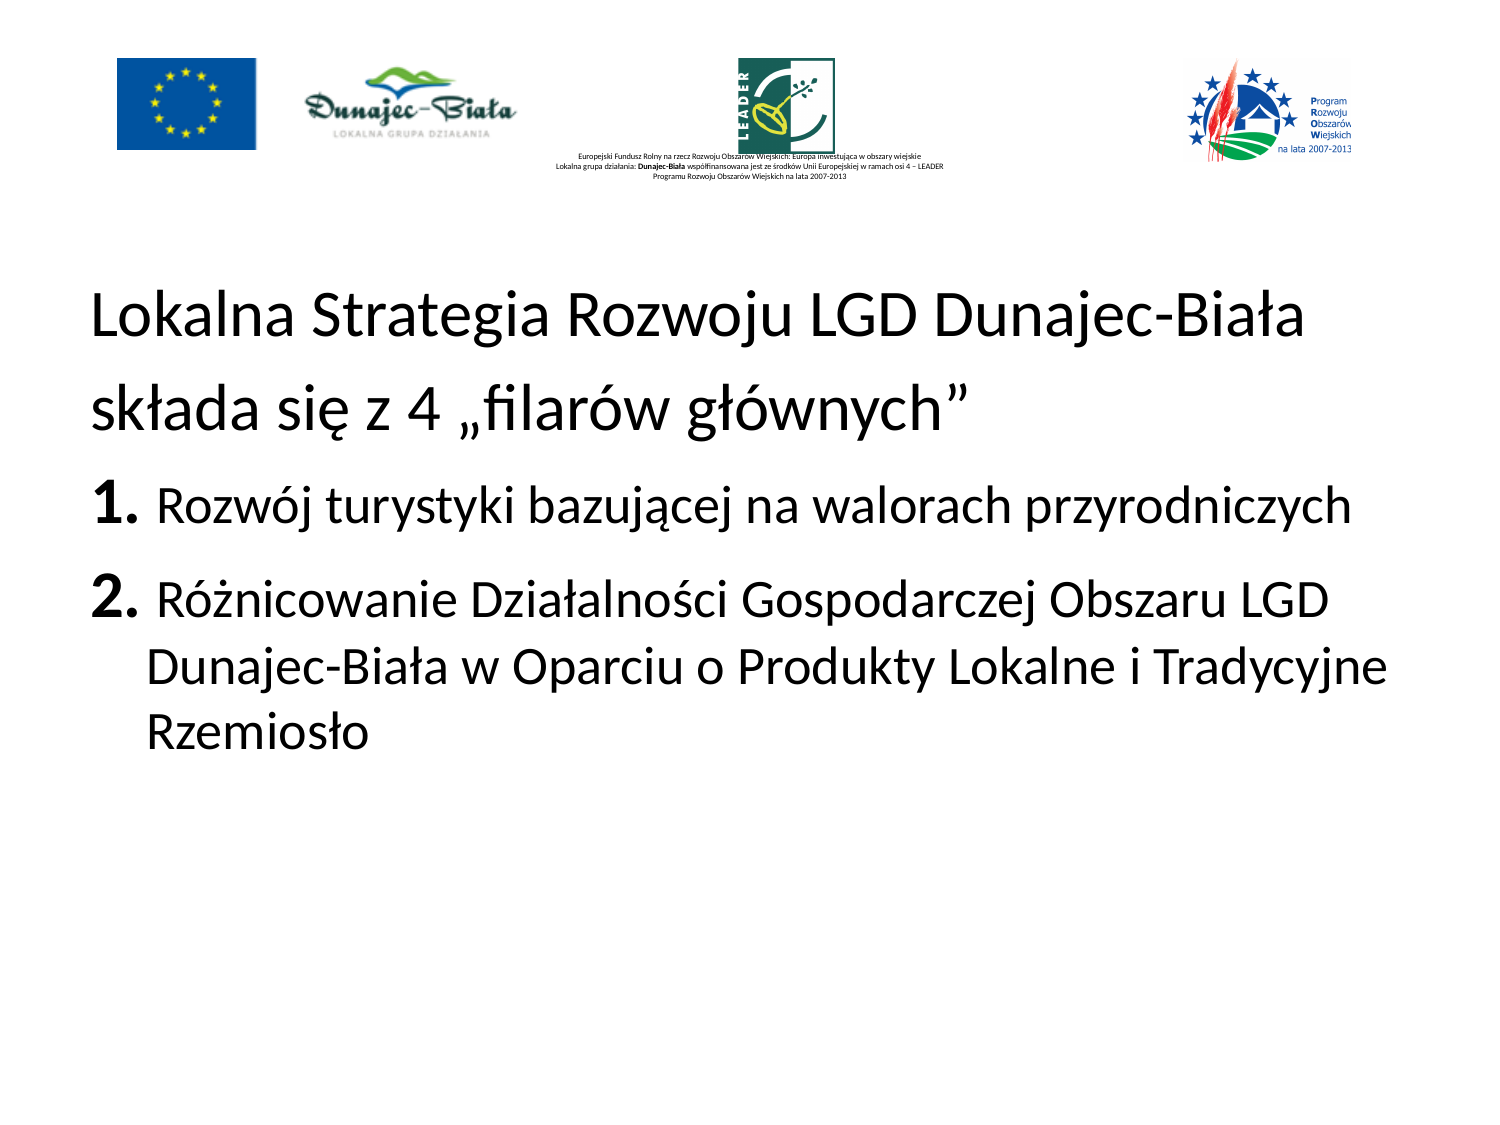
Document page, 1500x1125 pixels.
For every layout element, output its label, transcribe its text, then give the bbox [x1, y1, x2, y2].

picture [116, 58, 549, 150]
title Europejski Fundusz Rolny na rzecz Rozwoju Obszarów Wiejskich: Europa inwestująca w obszary wiejskie Lokalna grupa działania: Dunajec-Biała współfinansowana jest ze środków Unii Europejskiej w ramach osi 4 – LEADER Programu Rozwoju Obszarów Wiejskich na lata 2007-2013 [75, 45, 1425, 233]
list Lokalna Strategia Rozwoju LGD Dunajec-Biała składa się z 4 „filarów głównych” 1. Rozwój turystyki bazującej na walorach przyrodniczych 2. Różnicowanie Działalności Gospodarczej Obszaru LGD Dunajec-Biała w Oparciu o Produkty Lokalne i Tradycyjne Rzemiosło 3. Rozwój społeczności lokalnej obszaru LGD Dunajec-Biała 4. Zachowanie Dziedzictwa Przyrodniczego Obszaru LGD Dunajec-Biała [75, 262, 1425, 1043]
picture [1183, 58, 1352, 162]
picture [737, 58, 836, 155]
